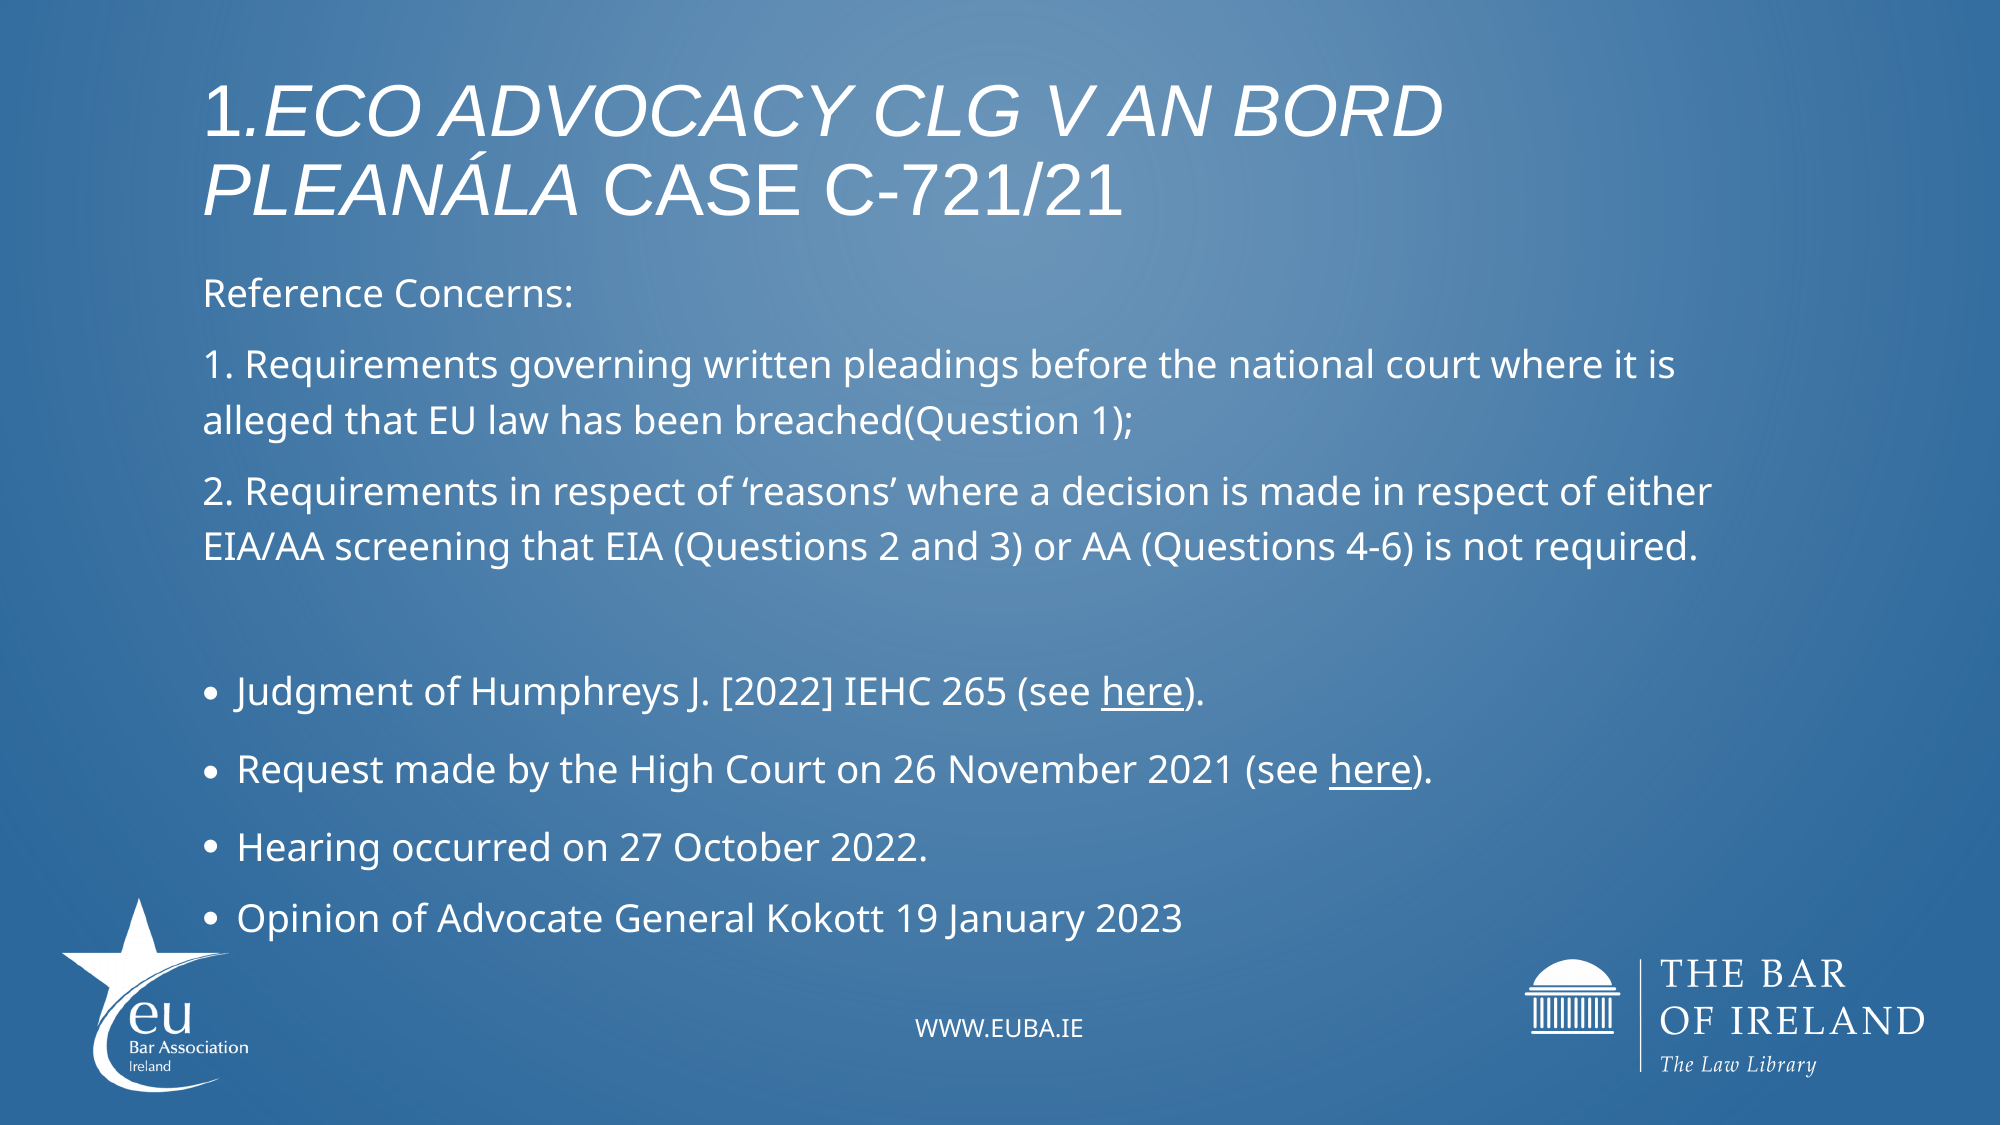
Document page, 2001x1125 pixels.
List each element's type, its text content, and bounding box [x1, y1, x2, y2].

picture [1505, 933, 1938, 1090]
footer www.EUBA.ie [822, 997, 1177, 1057]
picture [37, 878, 272, 1112]
list Reference Concerns: 1. Requirements governing written pleadings before the national court where it is alleged that EU law has been breached(Question 1); 2. Requirements in respect of ‘reasons’ where a decision is made in respect of either EIA/AA screening that EIA (Questions 2 and 3) or AA (Questions 4-6) is not required. Judgment of Humphreys J. [2022] IEHC 265 (see here). Request made by the High Court on 26 November 2021 (see here). Hearing occurred on 27 October 2022. Opinion of Advocate General Kokott 19 January 2023 [187, 252, 1813, 950]
title 1.Eco Advocacy CLG v An Bord Pleanála Case C-721/21 [187, 64, 1800, 240]
